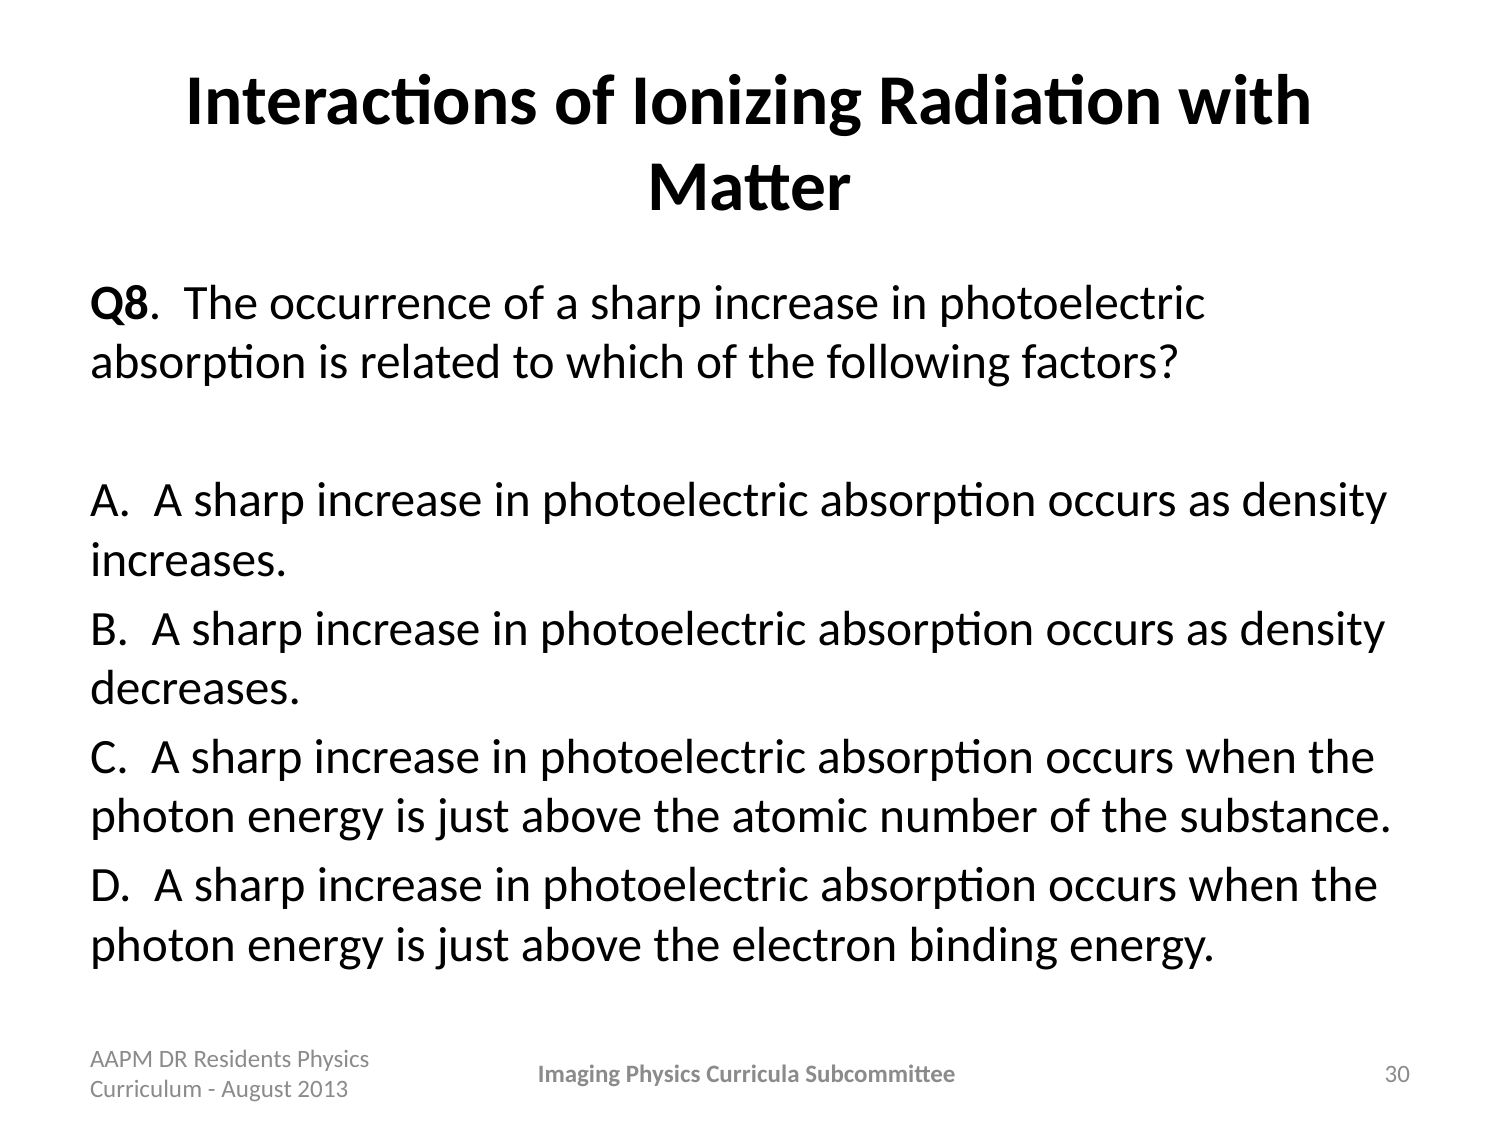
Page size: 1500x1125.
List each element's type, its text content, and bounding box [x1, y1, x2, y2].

slide_number 30 [1074, 1042, 1425, 1103]
title Interactions of Ionizing Radiation with Matter [75, 45, 1425, 233]
footer Imaging Physics Curricula Subcommittee [512, 1042, 988, 1103]
list Q8. The occurrence of a sharp increase in photoelectric absorption is related to which of the following factors? A. A sharp increase in photoelectric absorption occurs as density increases. B. A sharp increase in photoelectric absorption occurs as density decreases. C. A sharp increase in photoelectric absorption occurs when the photon energy is just above the atomic number of the substance. D. A sharp increase in photoelectric absorption occurs when the photon energy is just above the electron binding energy. [75, 262, 1425, 1005]
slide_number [75, 1042, 425, 1103]
